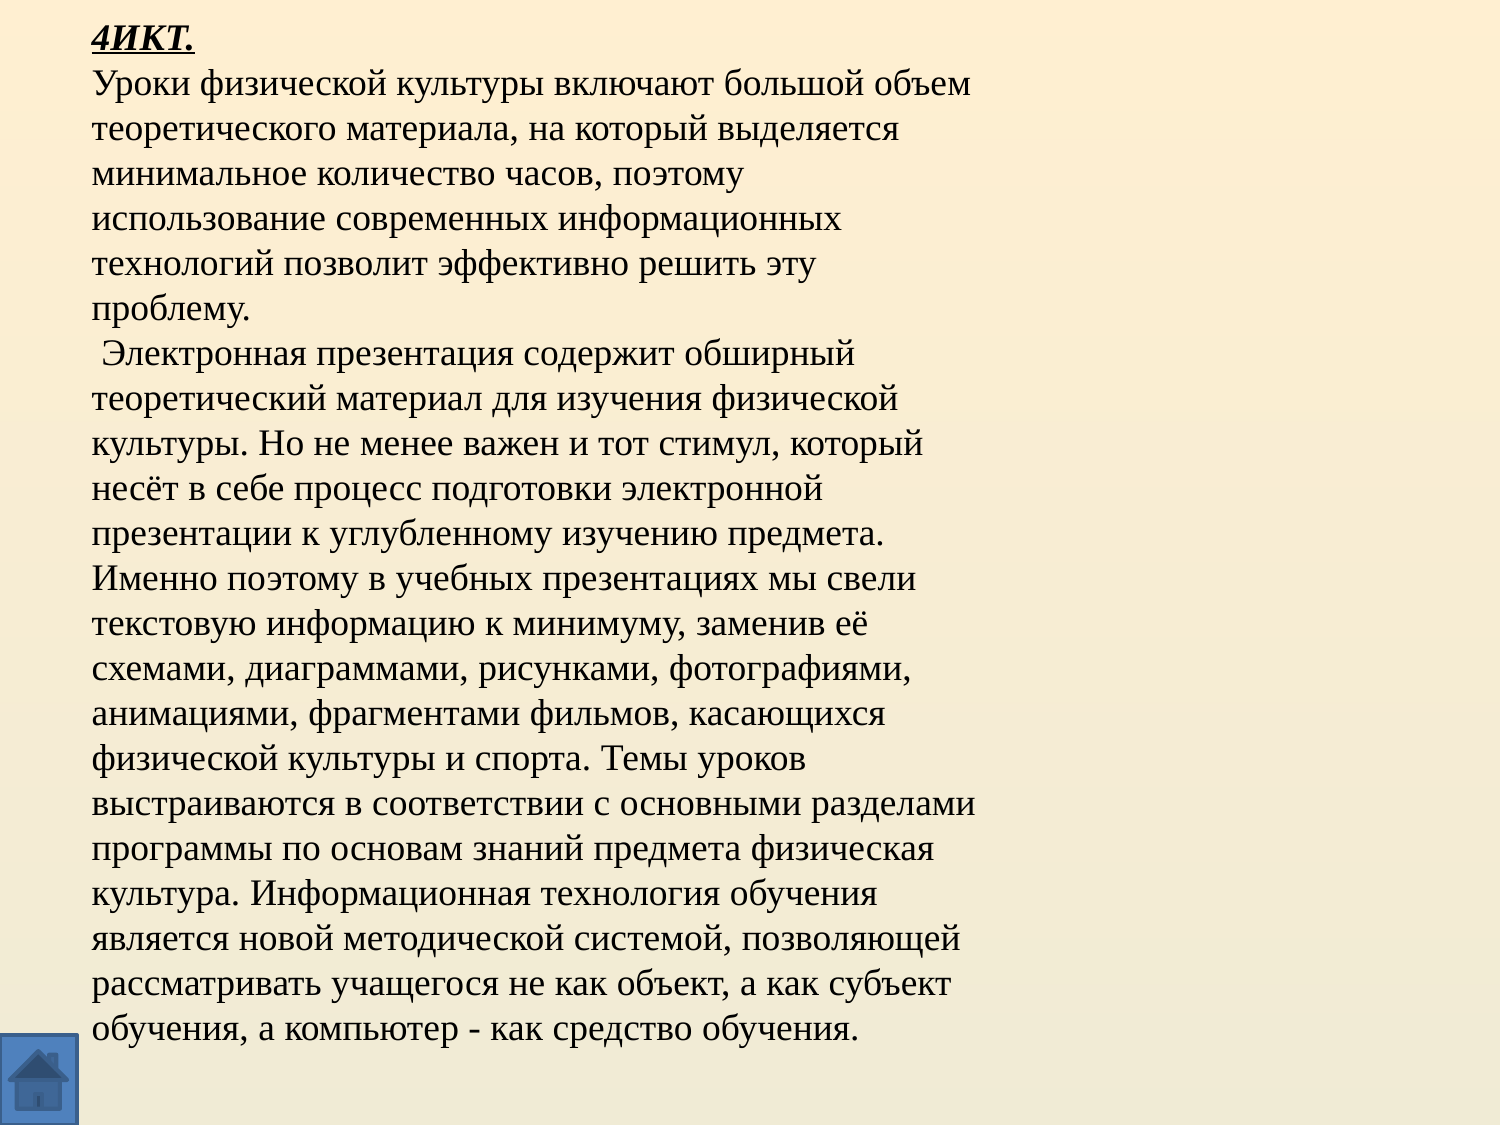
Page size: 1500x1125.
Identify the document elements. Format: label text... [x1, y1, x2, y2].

text_box 4ИКТ. Уроки физической культуры включают большой объем теоретического материала, на который выделяется минимальное количество часов, поэтому использование современных информационных технологий позволит эффективно решить эту проблему. Электронная презентация содержит обширный теоретический материал для изучения физической культуры. Но не менее важен и тот стимул, который несёт в себе процесс подготовки электронной презентации к углубленному изучению предмета. Именно поэтому в учебных презентациях мы свели текстовую информацию к минимуму, заменив её схемами, диаграммами, рисунками, фотографиями, анимациями, фрагментами фильмов, касающихся физической культуры и спорта. Темы уроков выстраиваются в соответствии с основными разделами программы по основам знаний предмета физическая культура. Информационная технология обучения является новой методической системой, позволяющей рассматривать учащегося не как объект, а как субъект обучения, а компьютер - как средство обучения. [76, 5, 998, 1056]
text_box [0, 1033, 79, 1125]
